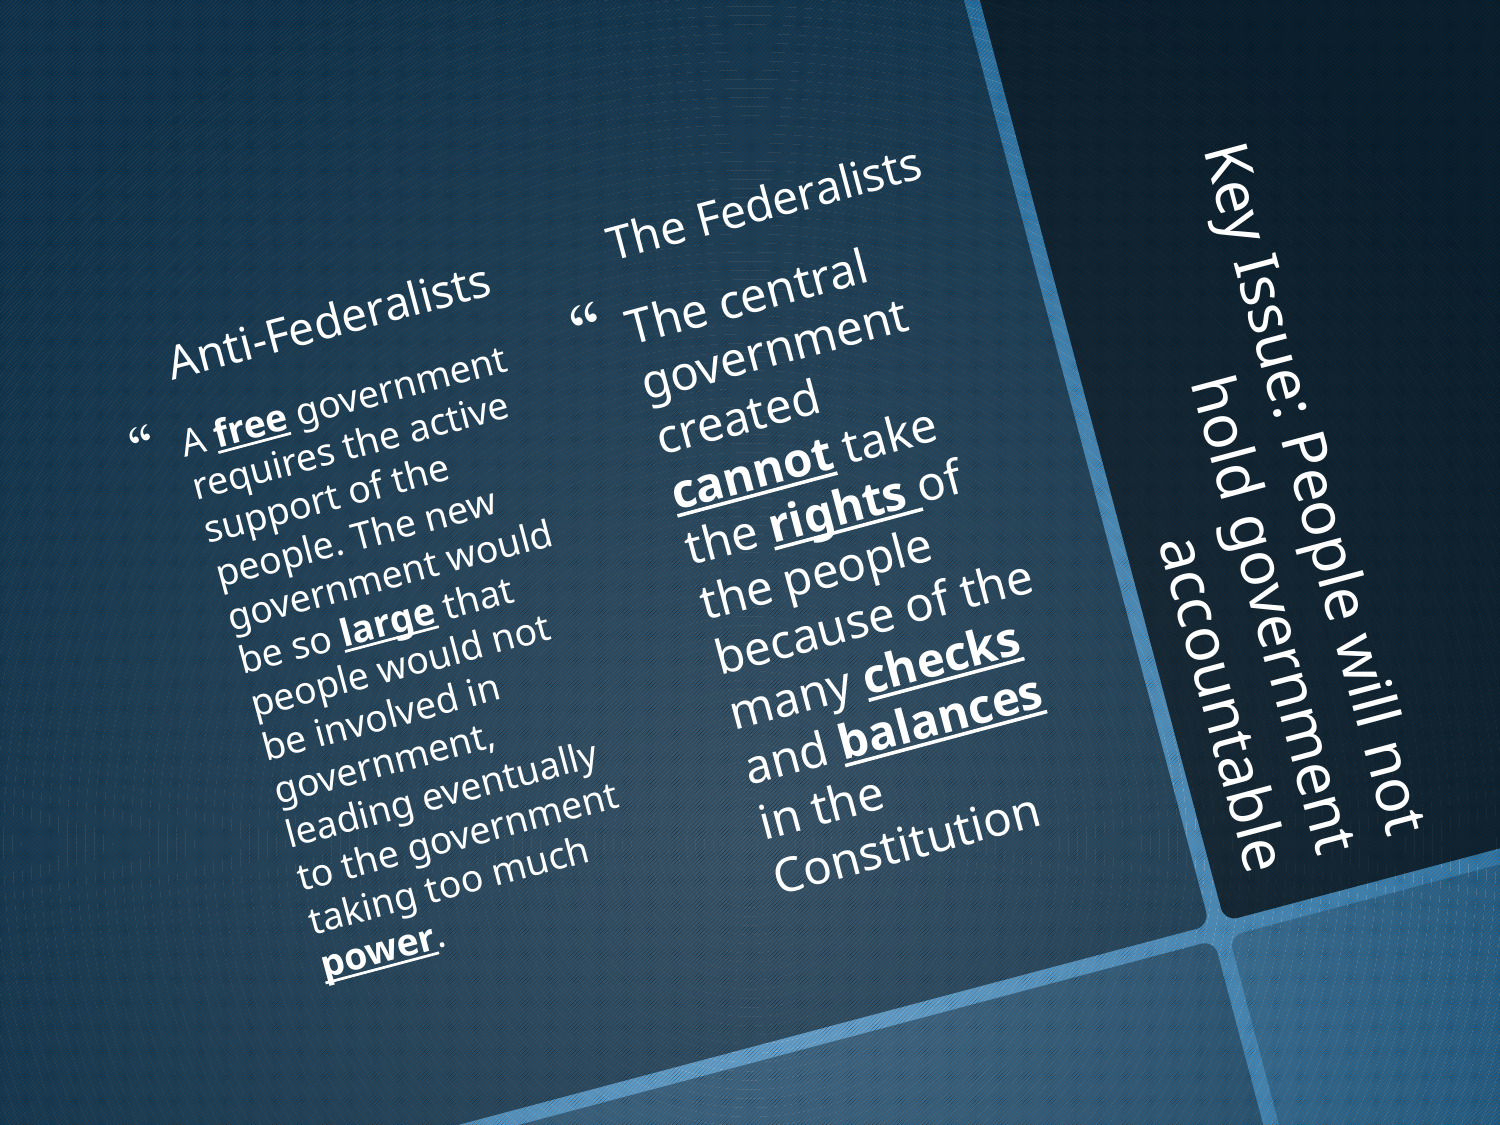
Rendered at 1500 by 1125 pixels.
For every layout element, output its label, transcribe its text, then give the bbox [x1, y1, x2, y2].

list A free government requires the active support of the people. The new government would be so large that people would not be involved in government, leading eventually to the government taking too much power. [107, 321, 684, 1056]
list The central government created cannot take the rights of the people because of the many checks and balances in the Constitution [547, 201, 1125, 938]
list Anti-Federalists [130, 185, 514, 401]
title Key Issue: People will not hold government accountable [1010, 6, 1461, 896]
list The Federalists [570, 67, 954, 282]
